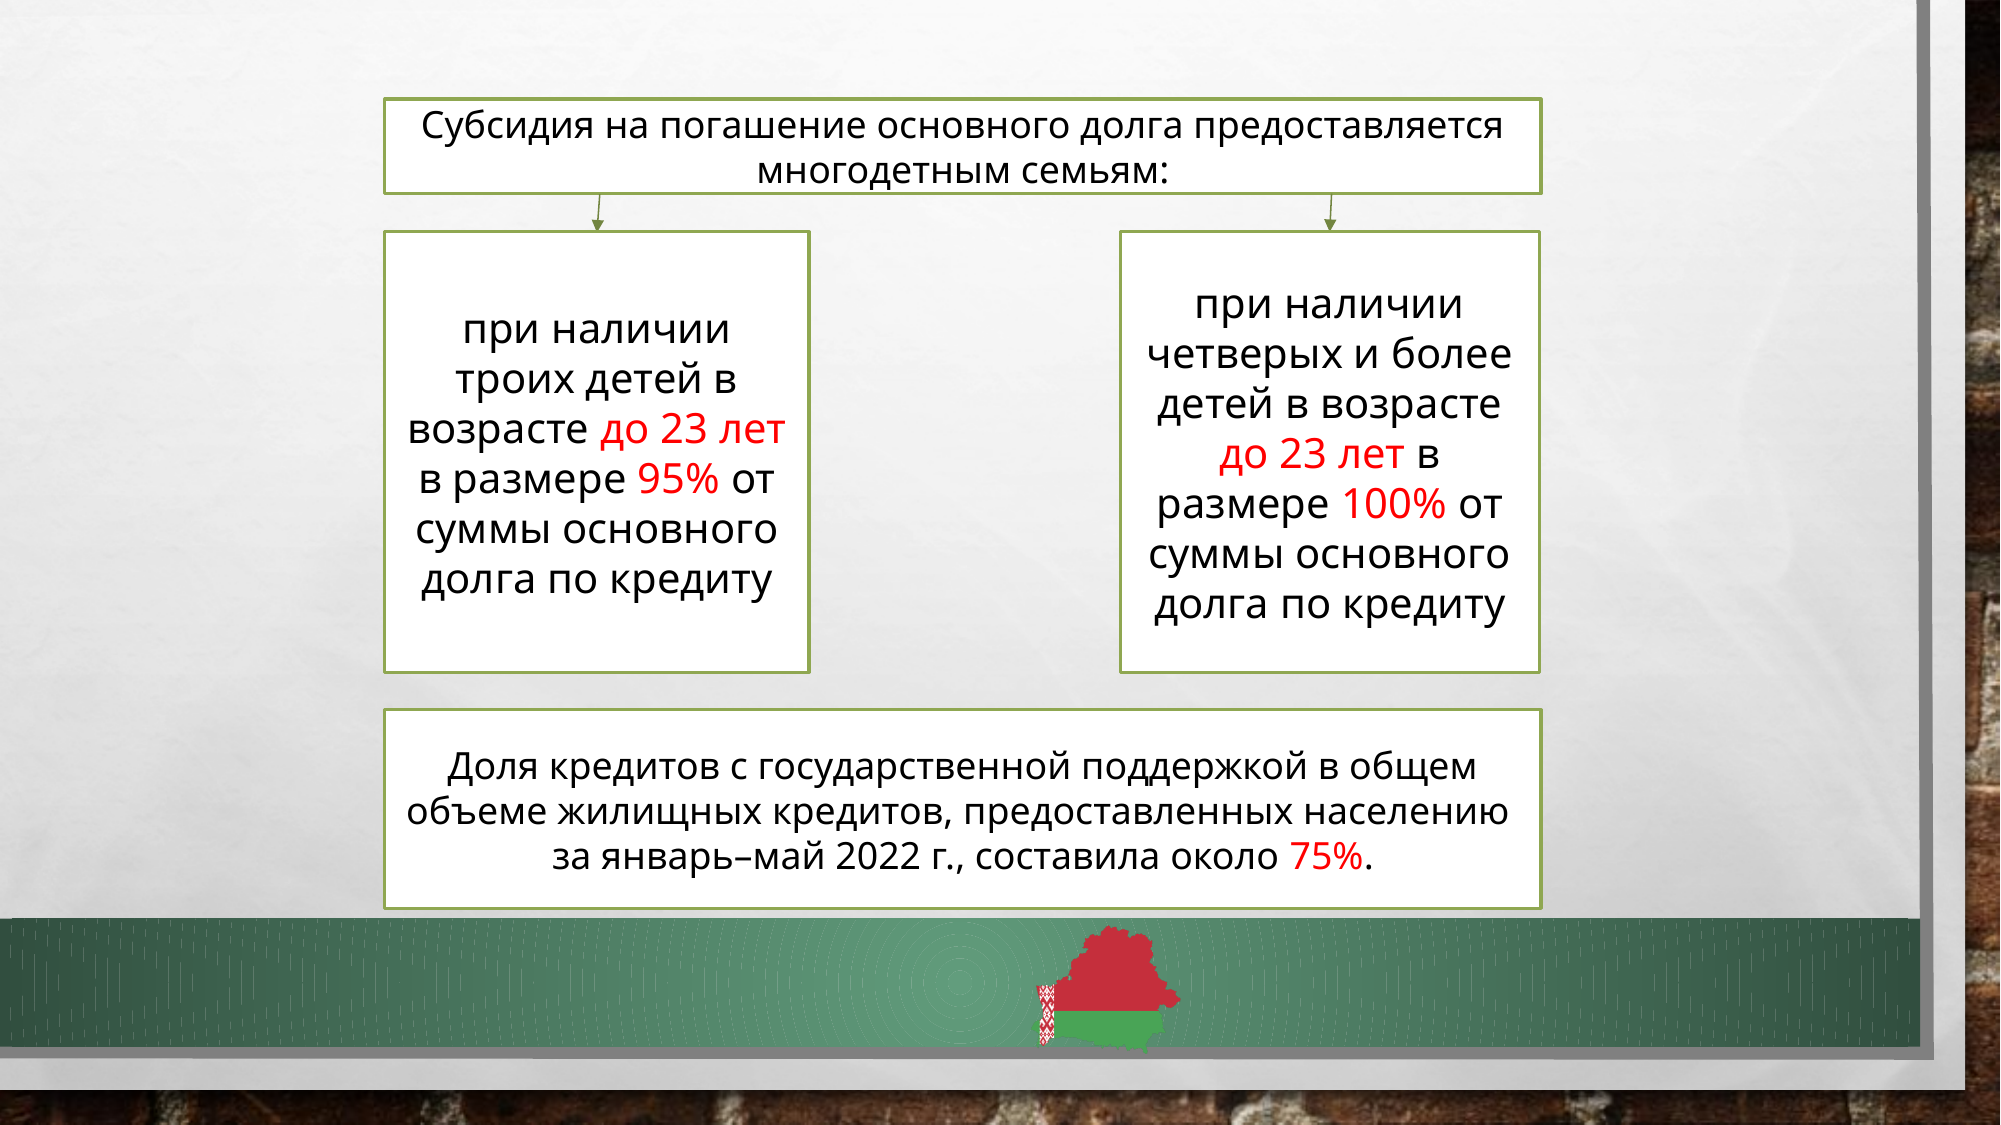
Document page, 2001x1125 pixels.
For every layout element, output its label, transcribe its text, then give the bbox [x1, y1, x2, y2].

text_box Субсидия на погашение основного долга предоставляется многодетным семьям: [383, 97, 1543, 195]
text_box при наличии троих детей в возрасте до 23 лет в размере 95% от суммы основного долга по кредиту [383, 230, 811, 674]
picture [1031, 924, 1181, 1055]
text_box при наличии четверых и более детей в возрасте до 23 лет в размере 100% от суммы основного долга по кредиту [1119, 230, 1541, 674]
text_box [596, 193, 600, 233]
picture [0, 0, 2000, 1125]
text_box Доля кредитов с государственной поддержкой в общем объеме жилищных кредитов, предоставленных населению за январь–май 2022 г., составила около 75%. [383, 708, 1543, 910]
